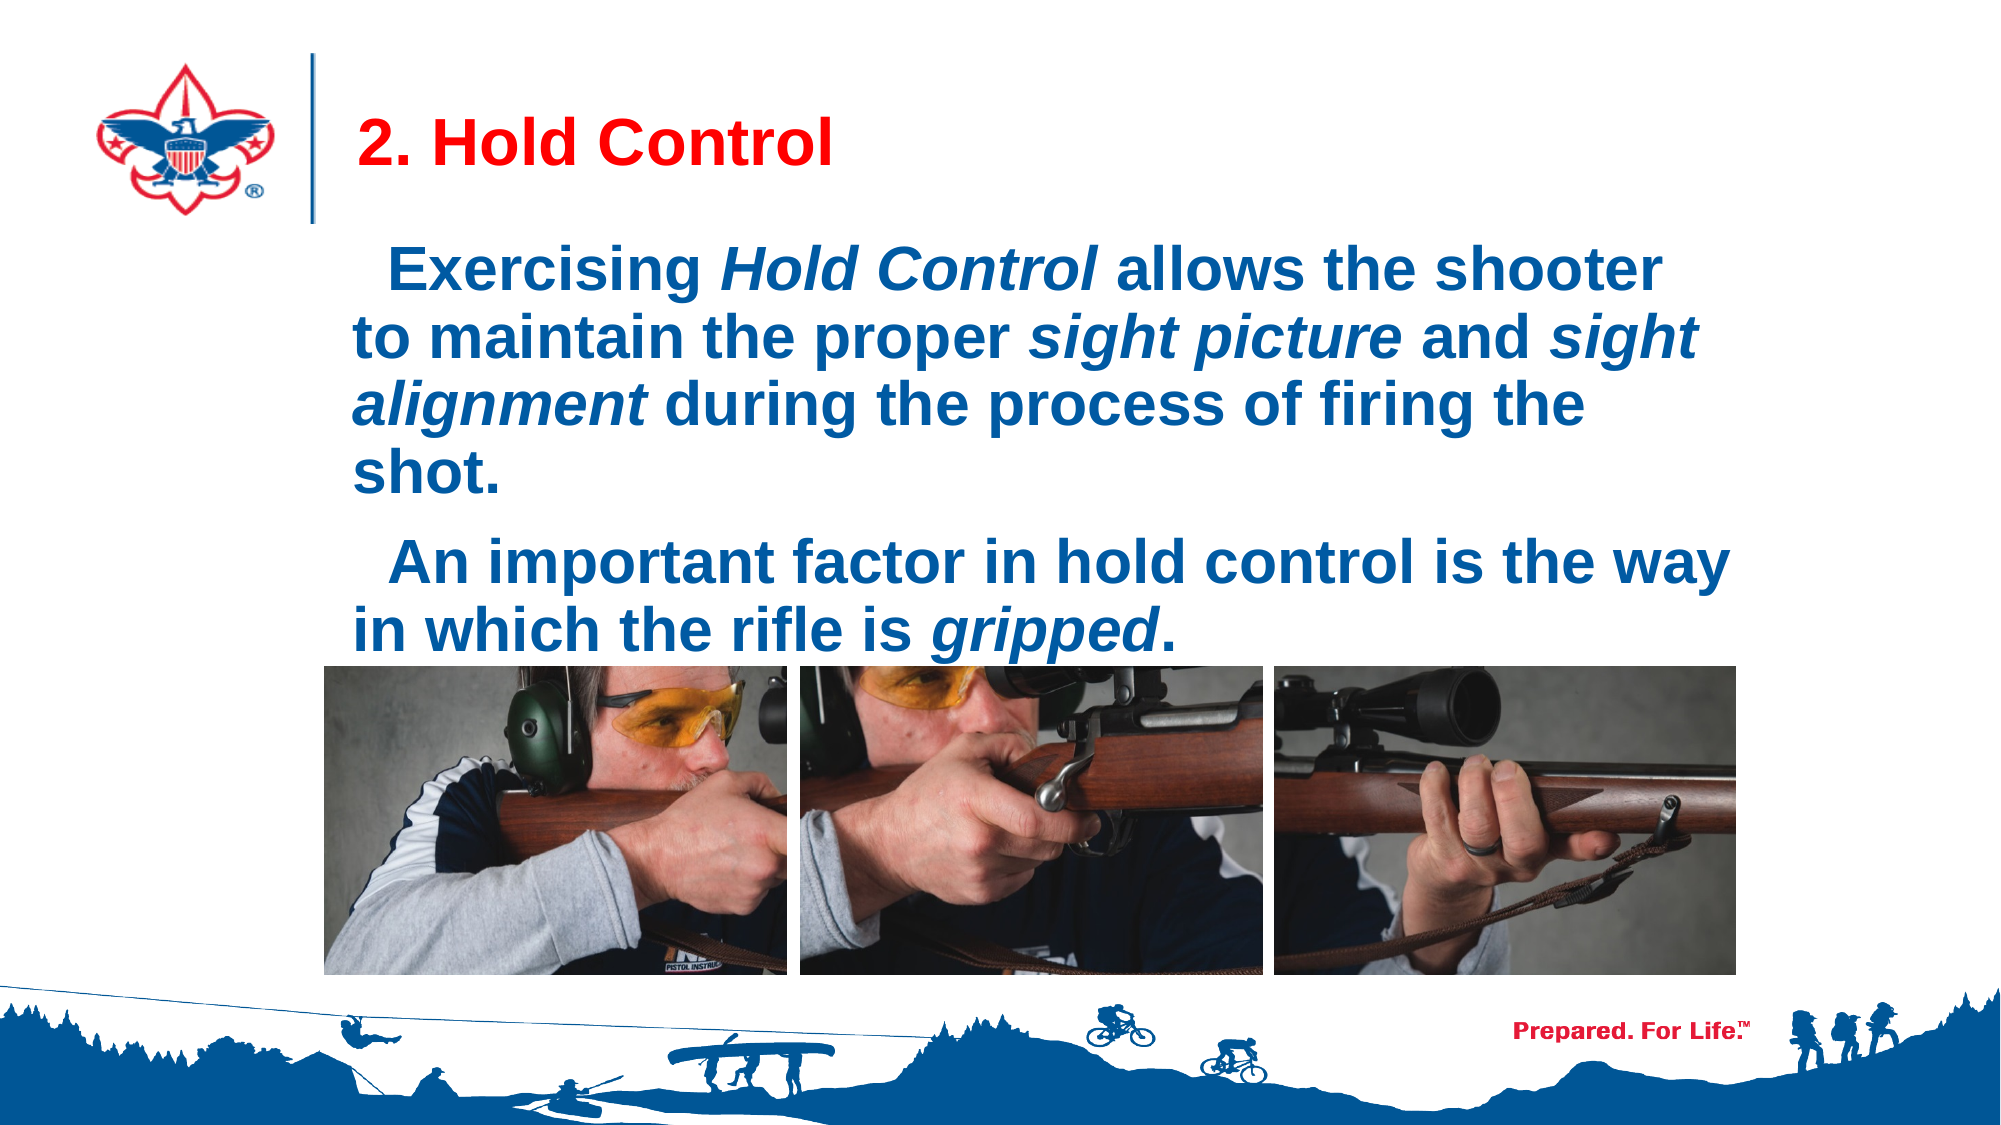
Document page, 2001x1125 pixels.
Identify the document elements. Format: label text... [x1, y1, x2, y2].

picture [0, 984, 2001, 1125]
picture [324, 666, 787, 976]
picture [1273, 666, 1737, 976]
picture [800, 666, 1263, 976]
list Exercising Hold Control allows the shooter to maintain the proper sight picture and sight alignment during the process of firing the shot. An important factor in hold control is the way in which the rifle is gripped. [337, 229, 1750, 617]
title 2. Hold Control [342, 45, 1884, 233]
picture [96, 53, 316, 224]
